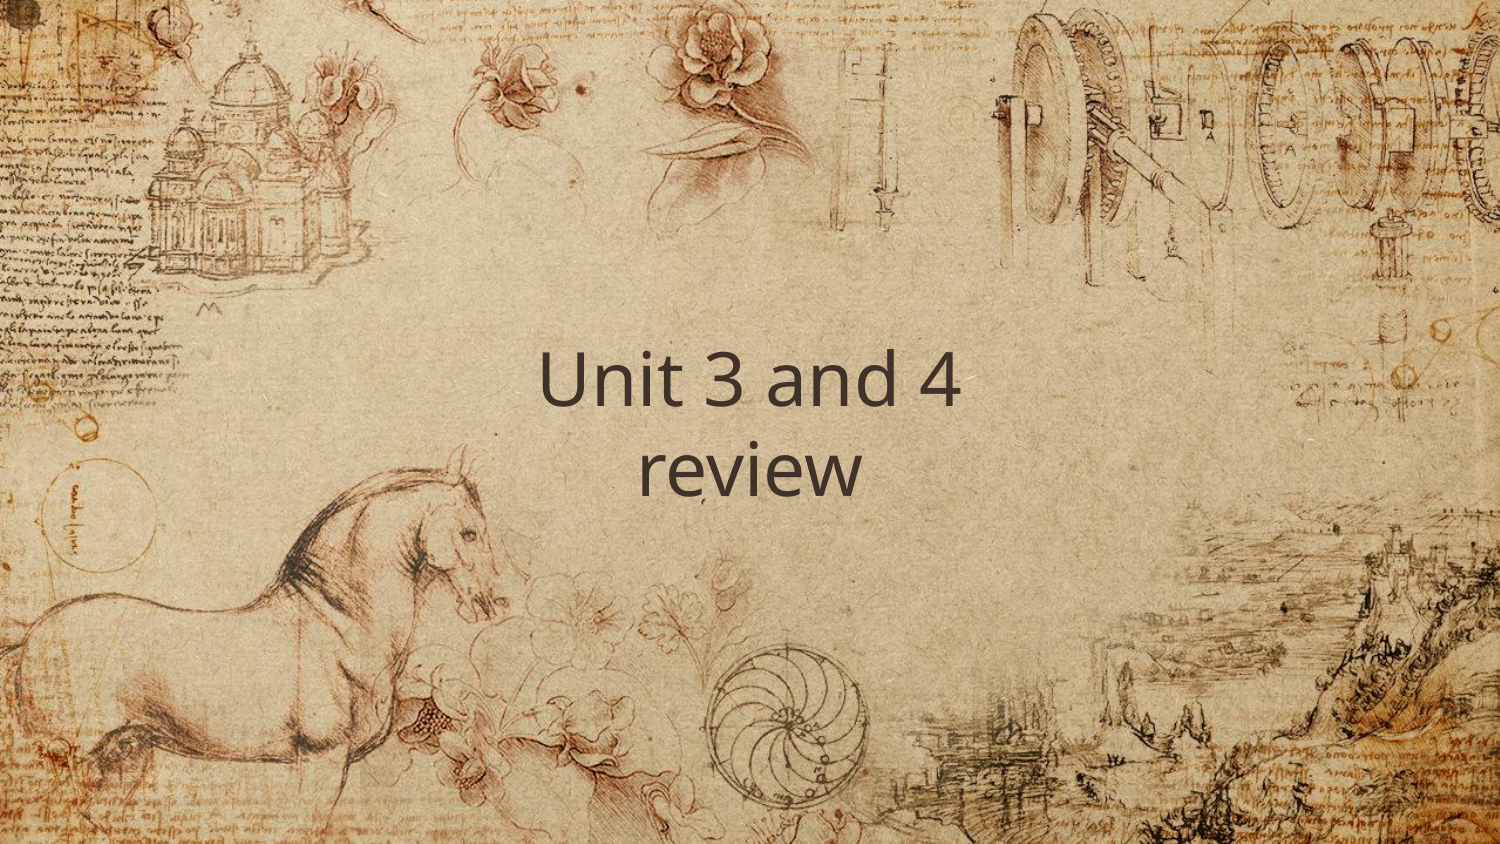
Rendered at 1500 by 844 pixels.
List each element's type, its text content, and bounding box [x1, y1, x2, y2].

title Unit 3 and 4 review [459, 326, 1041, 517]
picture [0, 0, 1500, 844]
